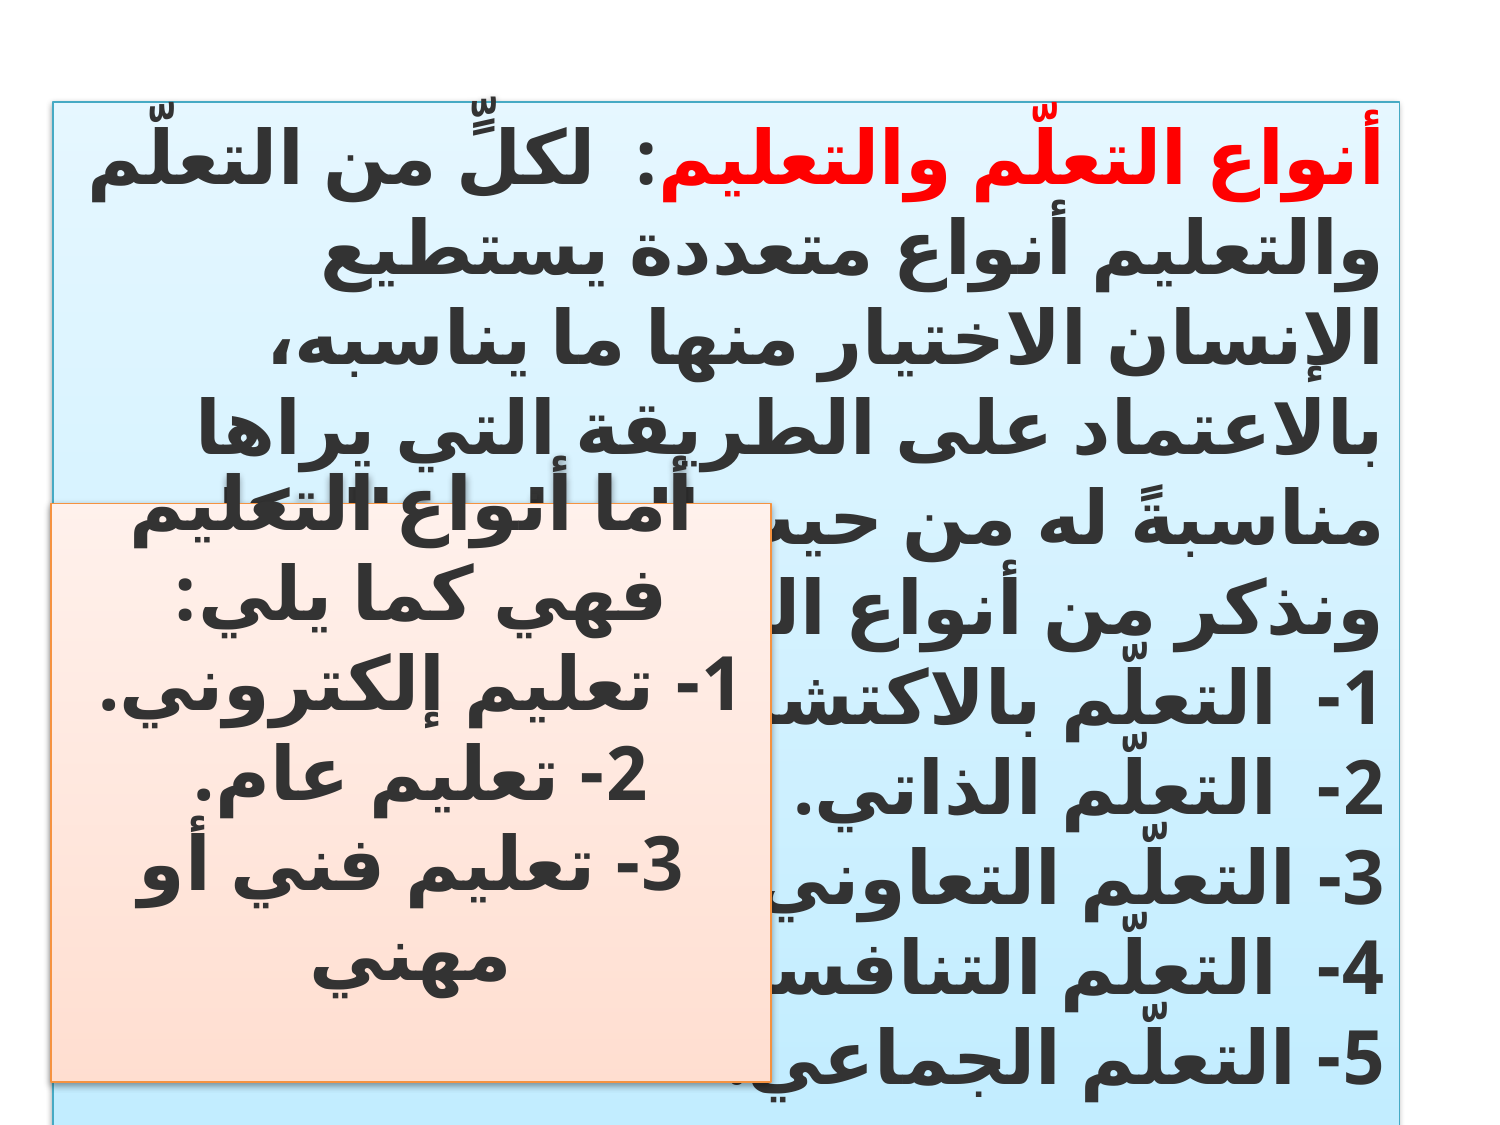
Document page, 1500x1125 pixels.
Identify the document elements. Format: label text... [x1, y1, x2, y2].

text_box أما أنواع التعليم فهي كما يلي: 1- تعليم إلكتروني. 2- تعليم عام. 3- تعليم فني أو مهني [50, 503, 772, 1083]
text_box أنواع التعلّم والتعليم: لكلٍّ من التعلّم والتعليم أنواع متعددة يستطيع الإنسان الاختيار منها ما يناسبه، بالاعتماد على الطريقة التي يراها مناسبةً له من حيث الزمان والمكان، ونذكر من أنواع التعلّم: 1- التعلّم بالاكتشاف. 2- التعلّم الذاتي. 3- التعلّم التعاوني. 4- التعلّم التنافسي. 5- التعلّم الجماعي. [52, 101, 1400, 1125]
